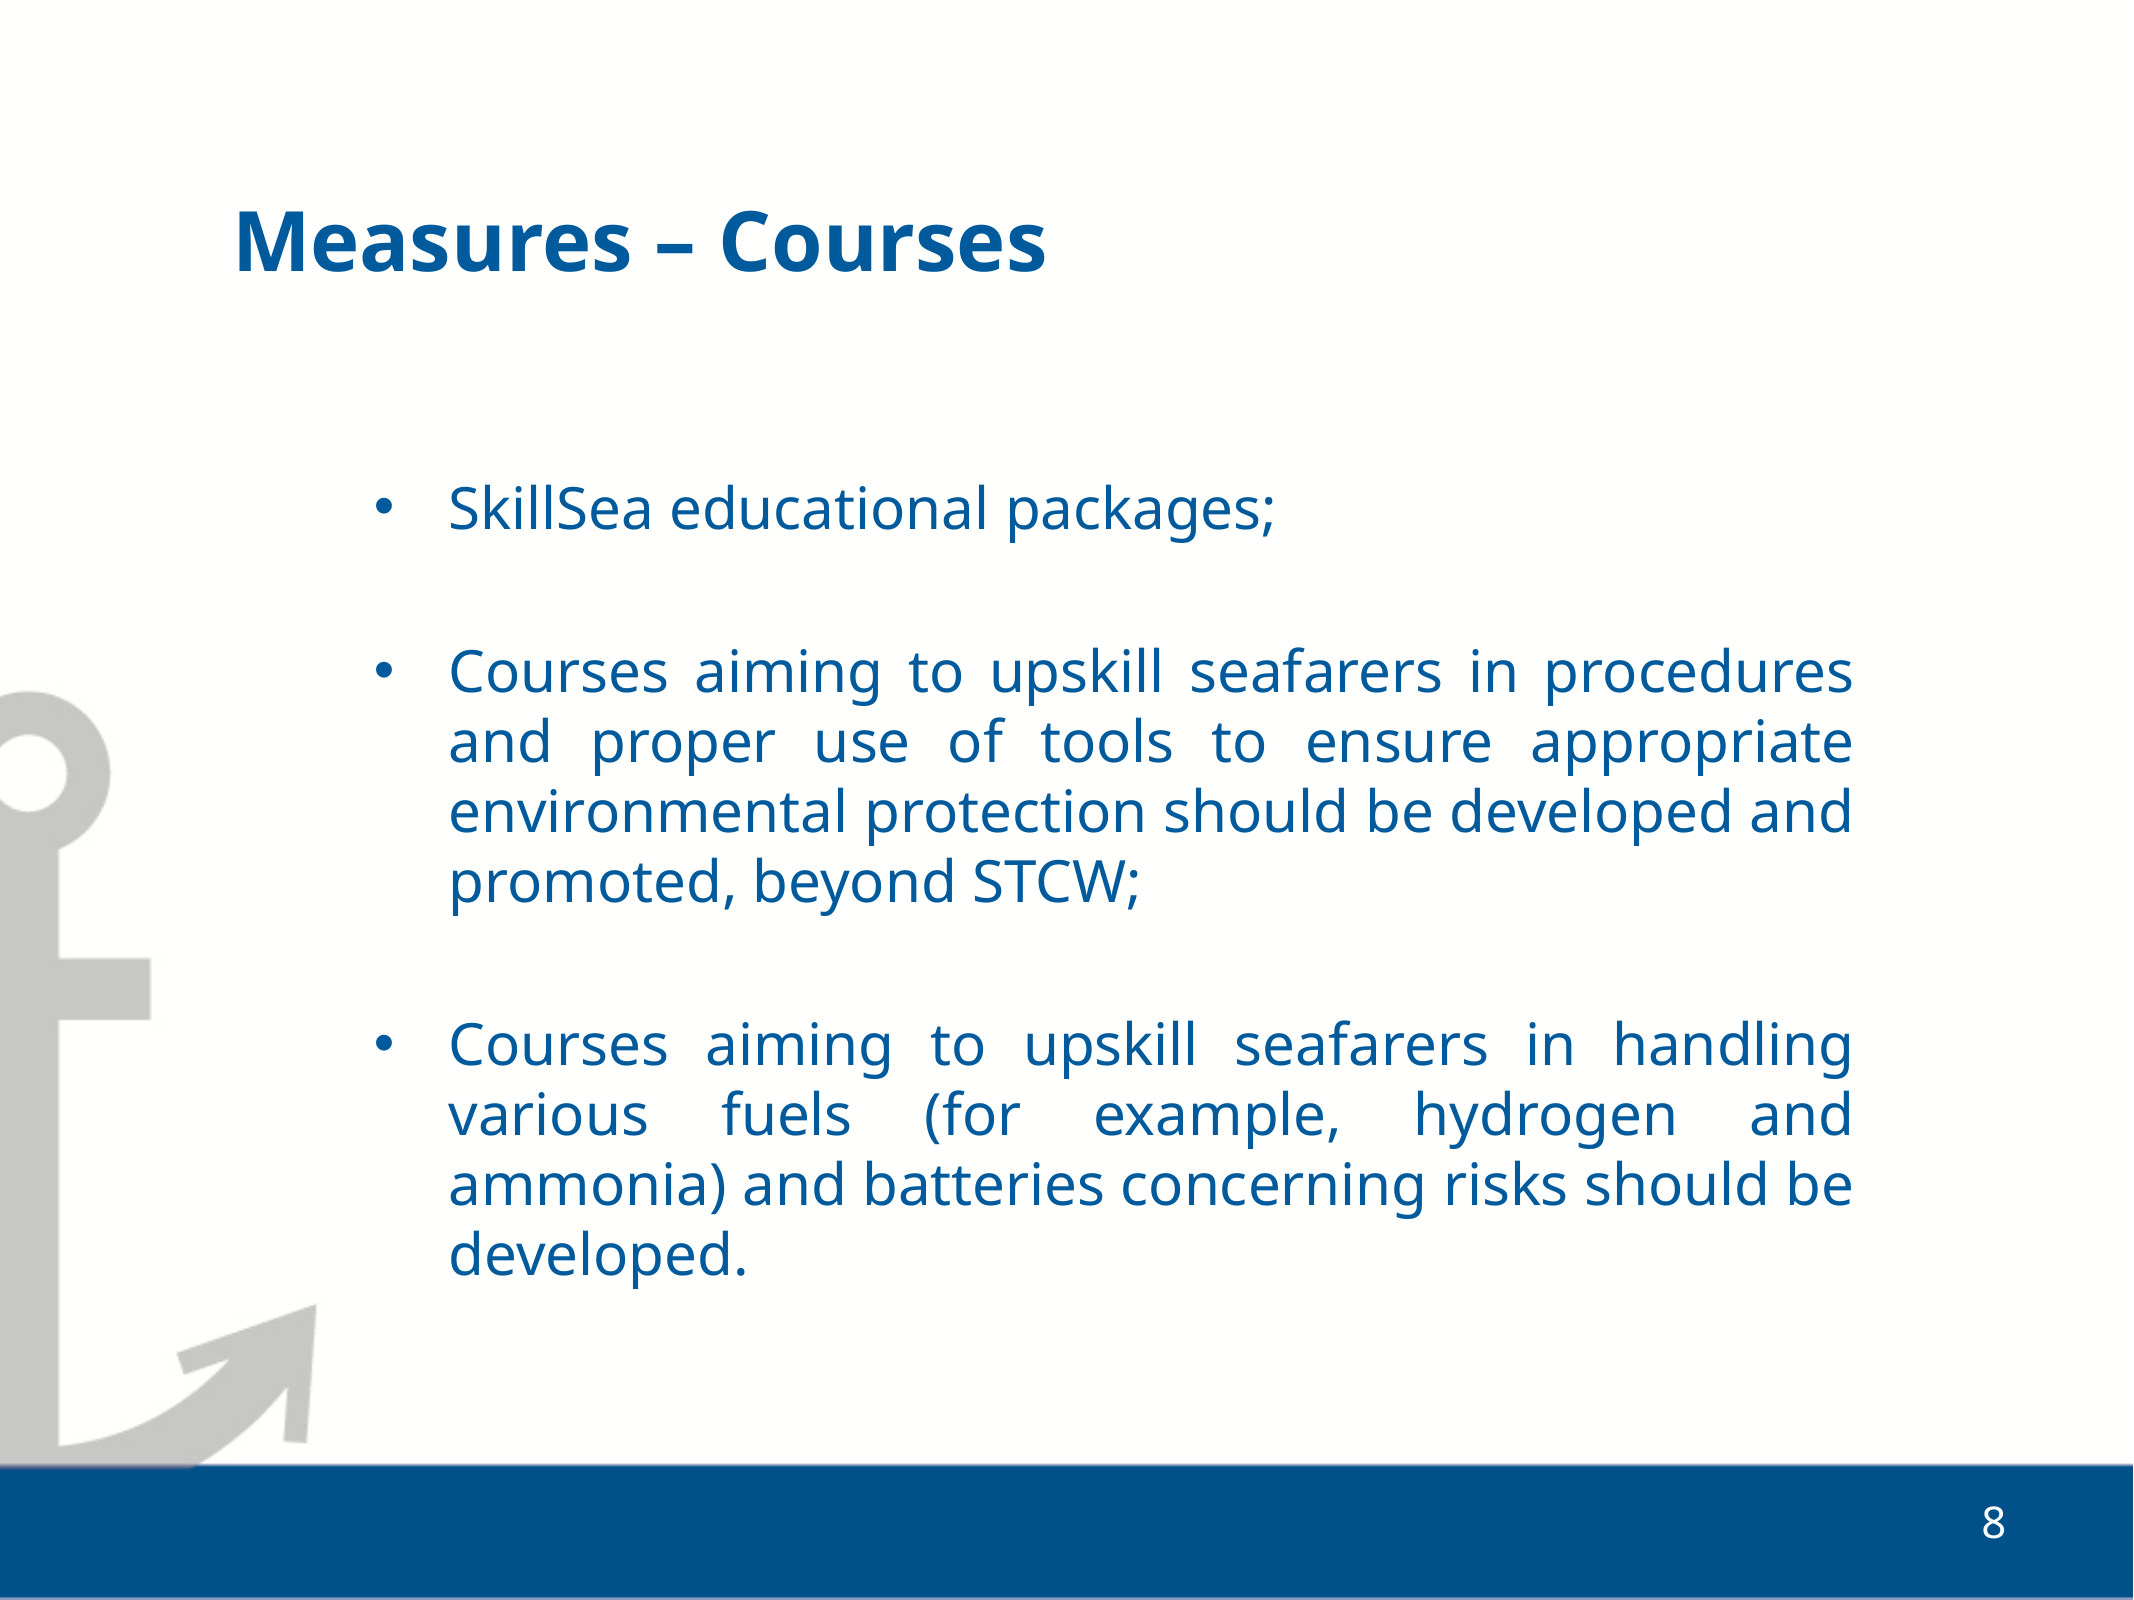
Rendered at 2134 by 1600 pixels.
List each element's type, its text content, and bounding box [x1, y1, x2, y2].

picture [0, 0, 2133, 1600]
list SkillSea educational packages; Courses aiming to upskill seafarers in procedures and proper use of tools to ensure appropriate environmental protection should be developed and promoted, beyond STCW; Courses aiming to upskill seafarers in handling various fuels (for example, hydrogen and ammonia) and batteries concerning risks should be developed. [359, 463, 1870, 1554]
list Measures – Courses [217, 180, 2134, 393]
